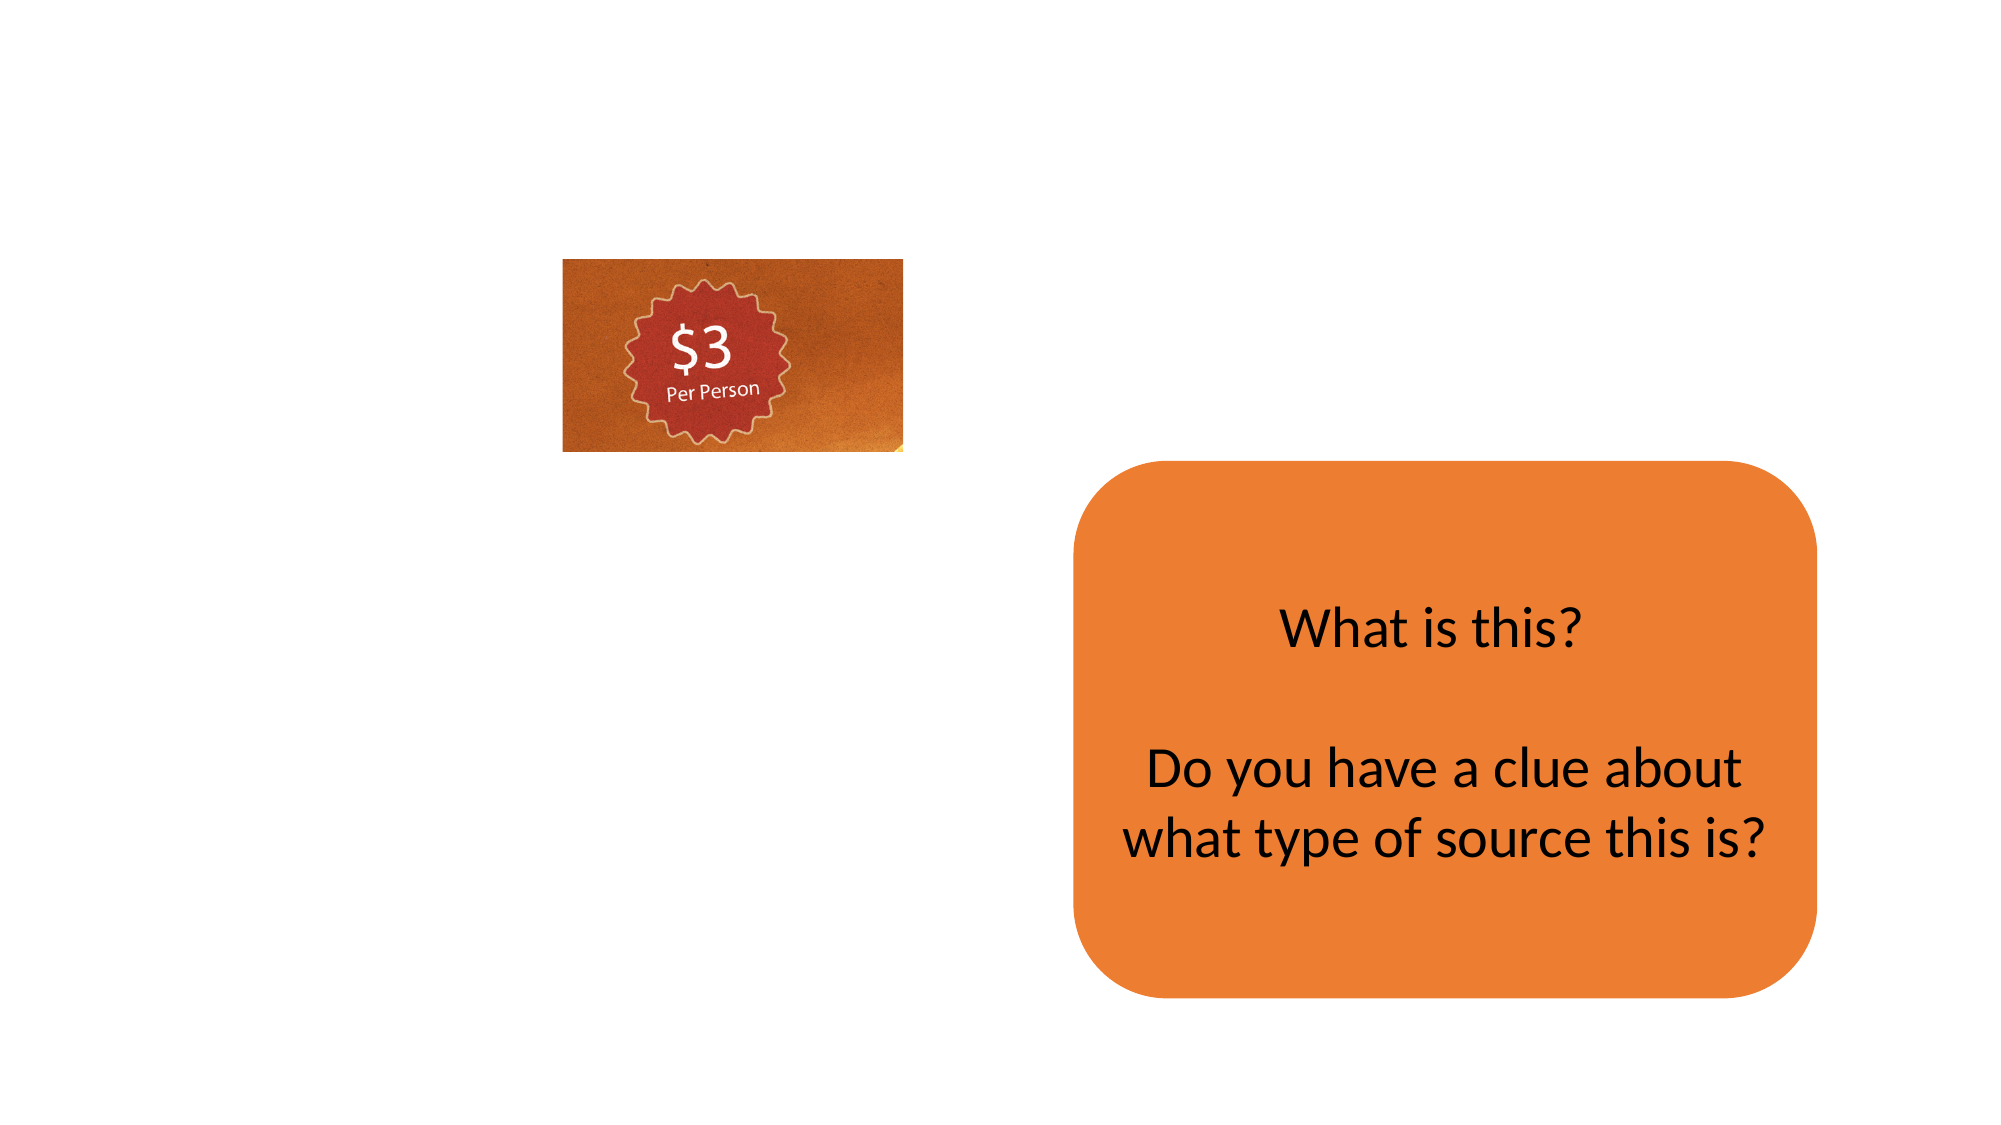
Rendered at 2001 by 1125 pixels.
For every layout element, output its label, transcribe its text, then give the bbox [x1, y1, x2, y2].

picture [562, 259, 904, 452]
text_box What is this? Do you have a clue about what type of source this is? [1078, 466, 1813, 994]
